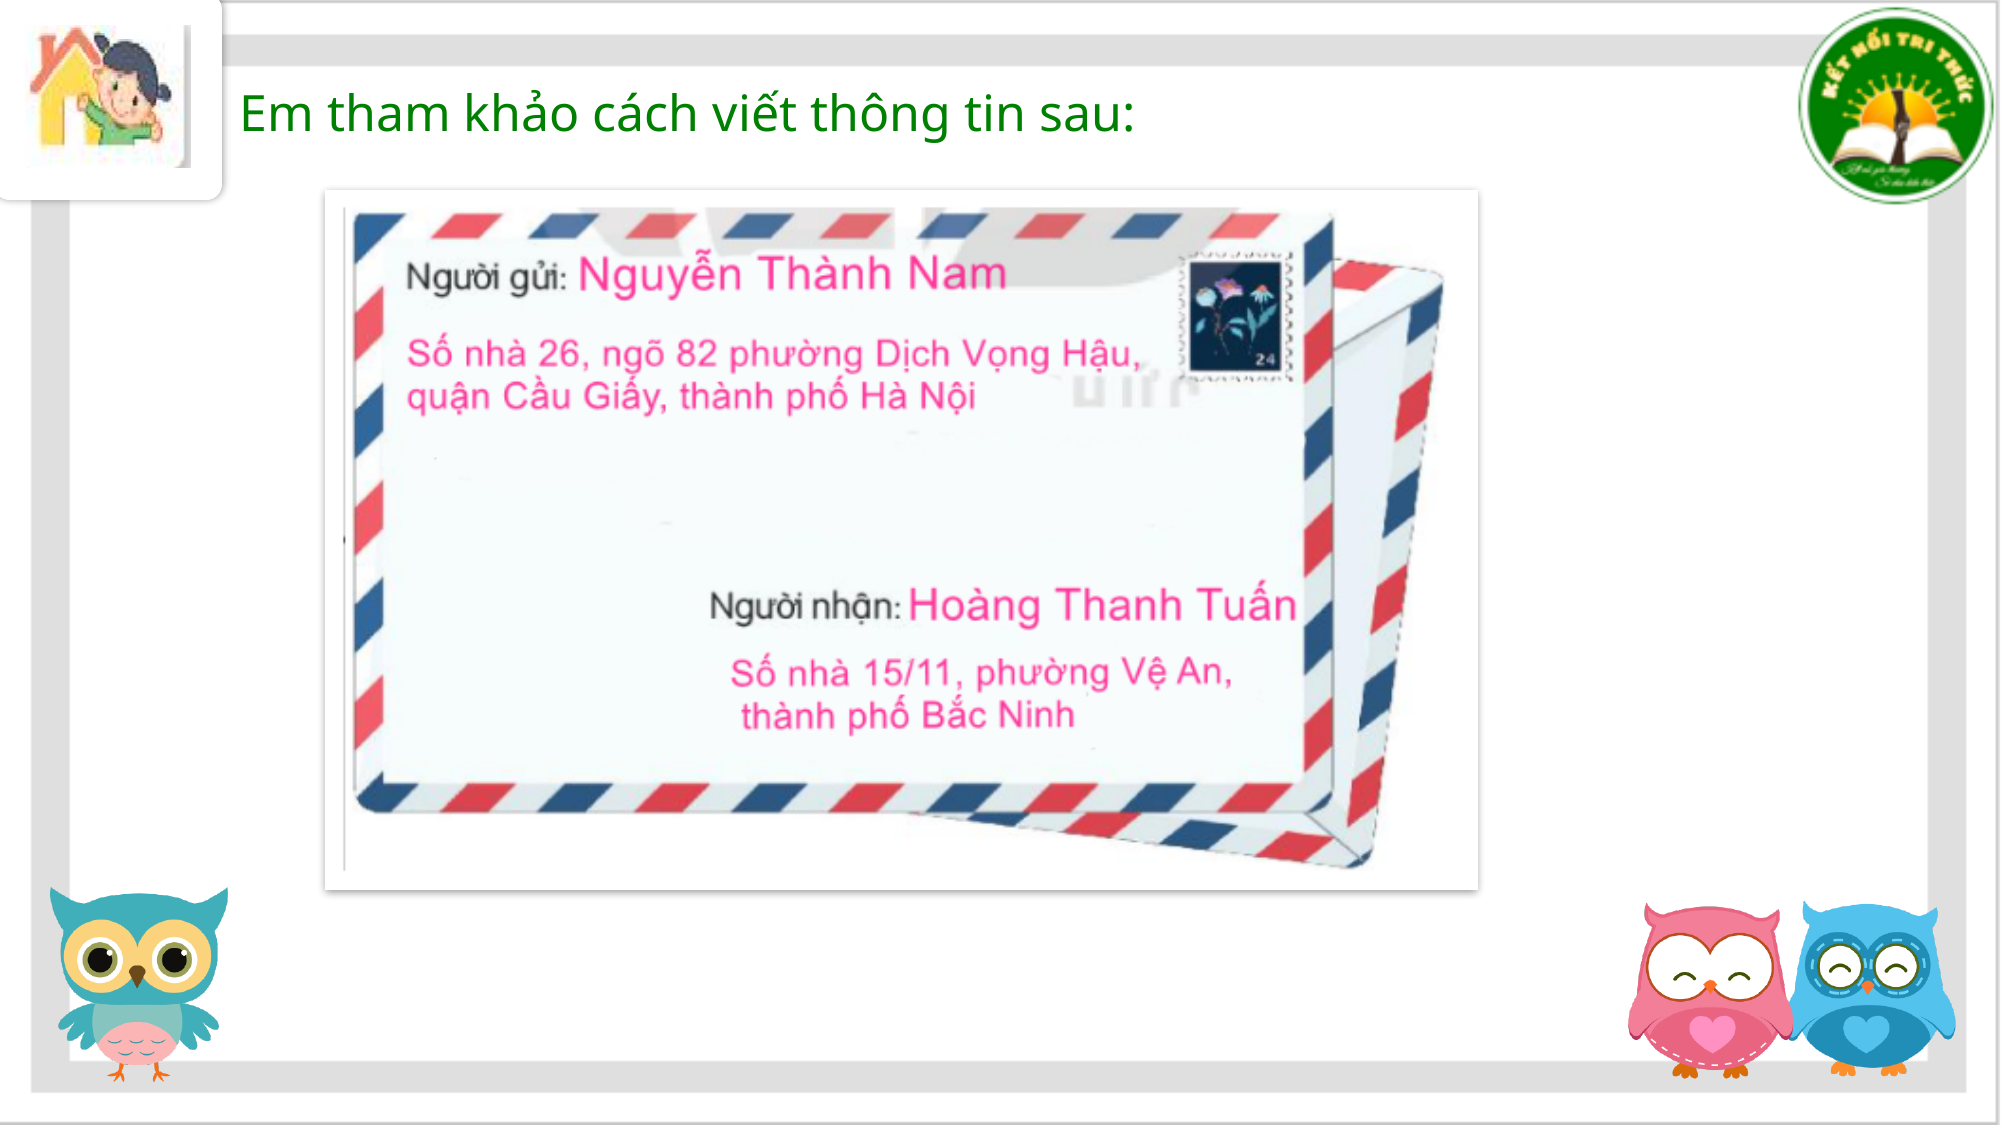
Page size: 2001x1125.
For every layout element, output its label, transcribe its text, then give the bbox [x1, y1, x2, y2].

text_box Em tham khảo cách viết thông tin sau: [229, 74, 1225, 149]
picture [0, 0, 2001, 1125]
picture [24, 24, 192, 169]
